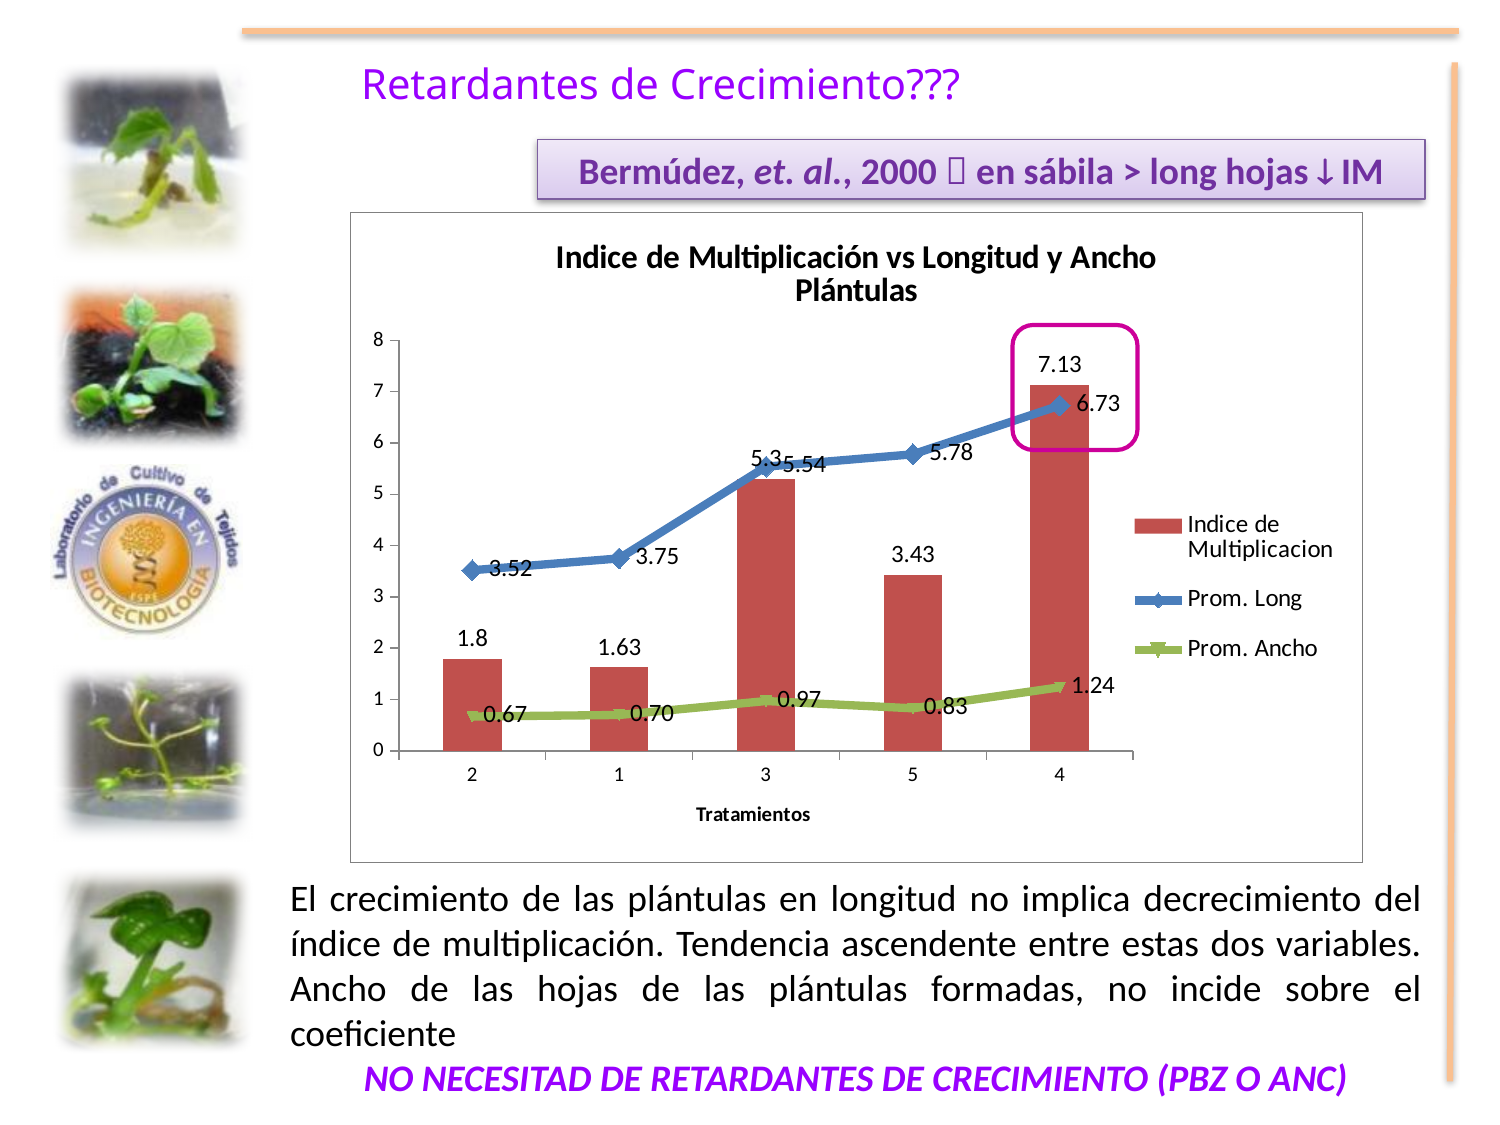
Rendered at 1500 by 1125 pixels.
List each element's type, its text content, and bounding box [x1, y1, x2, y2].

text_box El crecimiento de las plántulas en longitud no implica decrecimiento del índice de multiplicación. Tendencia ascendente entre estas dos variables. Ancho de las hojas de las plántulas formadas, no incide sobre el coeficiente NO NECESITAD DE RETARDANTES DE CRECIMIENTO (PBZ O ANC) [275, 866, 1438, 1107]
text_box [1449, 62, 1455, 1082]
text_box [49, 62, 255, 1055]
chart [349, 212, 1363, 863]
text_box Bermúdez, et. al., 2000  en sábila > long hojas  IM [537, 139, 1426, 200]
text_box Retardantes de Crecimiento??? [249, 50, 975, 115]
